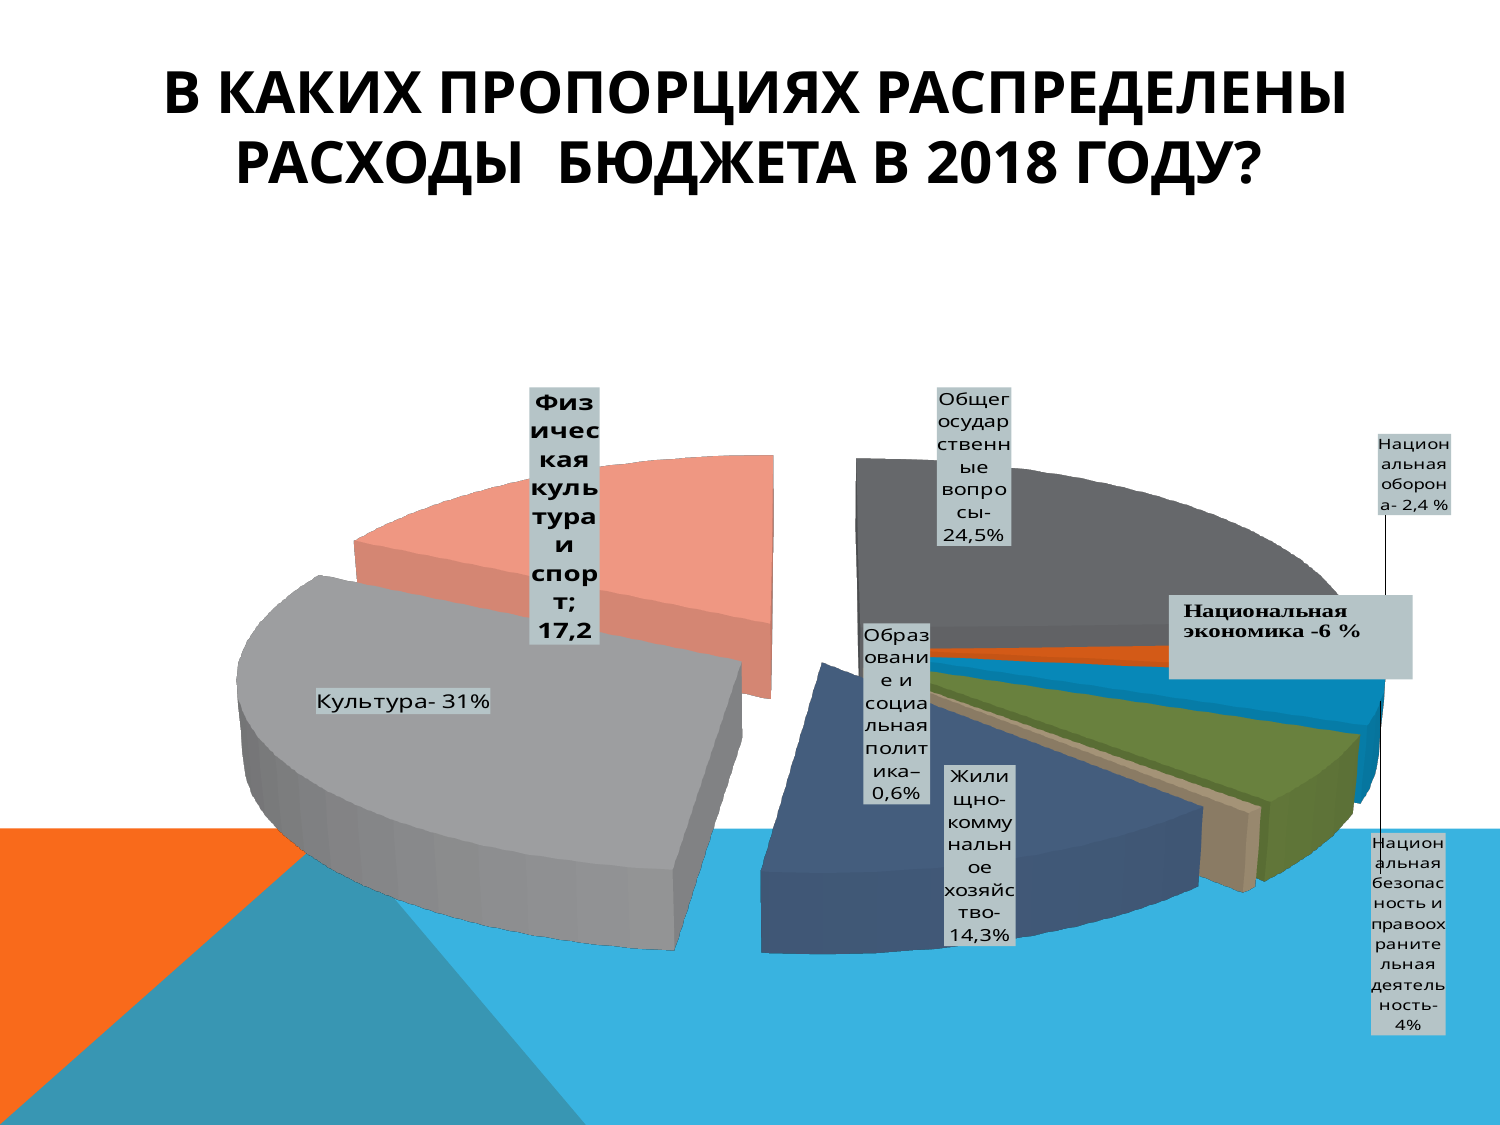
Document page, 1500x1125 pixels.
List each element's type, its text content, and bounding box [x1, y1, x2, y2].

title В каких пропорциях распределены расходы бюджета в 2018 году? [29, 31, 1483, 220]
chart [123, 219, 1459, 1071]
